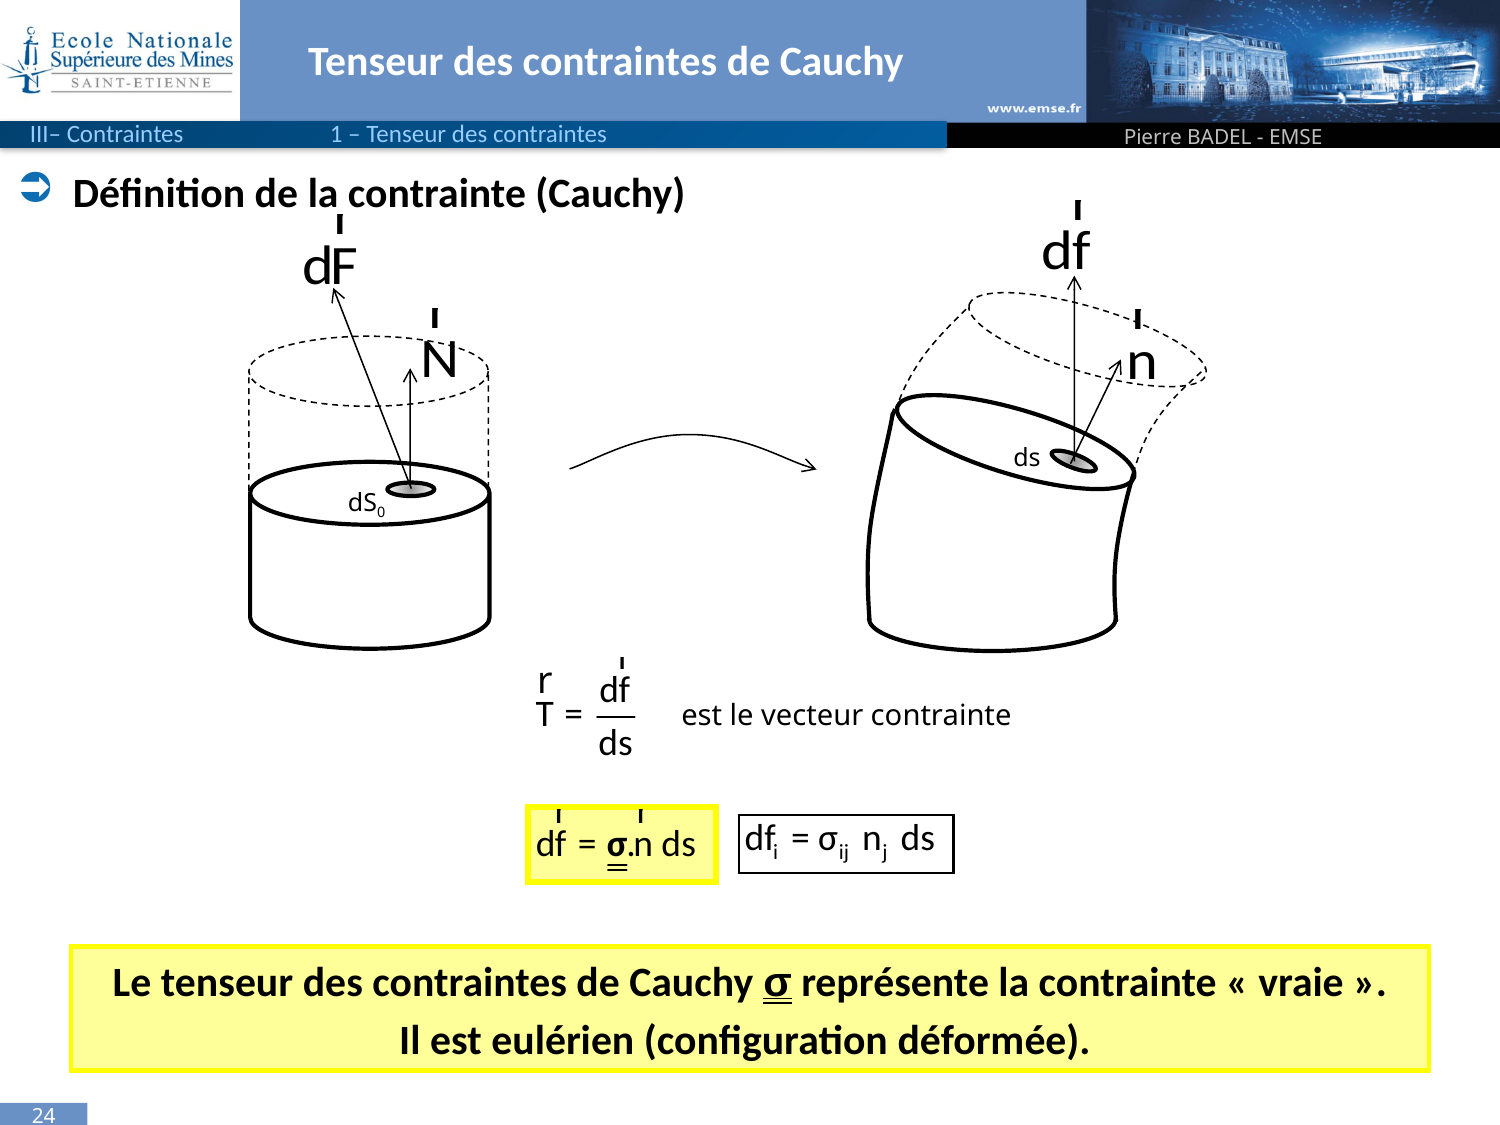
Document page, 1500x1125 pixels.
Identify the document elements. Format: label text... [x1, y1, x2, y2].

list Définition de la contrainte (Cauchy) [16, 168, 1480, 1105]
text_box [739, 815, 953, 873]
list III– Contraintes 1 – Tenseur des contraintes [0, 119, 943, 148]
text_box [531, 809, 713, 879]
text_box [248, 199, 1212, 652]
text_box est le vecteur contrainte [666, 688, 1027, 739]
title Tenseur des contraintes de Cauchy [248, 9, 1081, 112]
footer Pierre BADEL - EMSE [946, 124, 1500, 149]
text_box Le tenseur des contraintes de Cauchy σ représente la contrainte « vraie ». Il est eulérien (configuration déformée). [70, 946, 1429, 1071]
picture [0, 0, 1500, 124]
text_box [529, 657, 656, 765]
